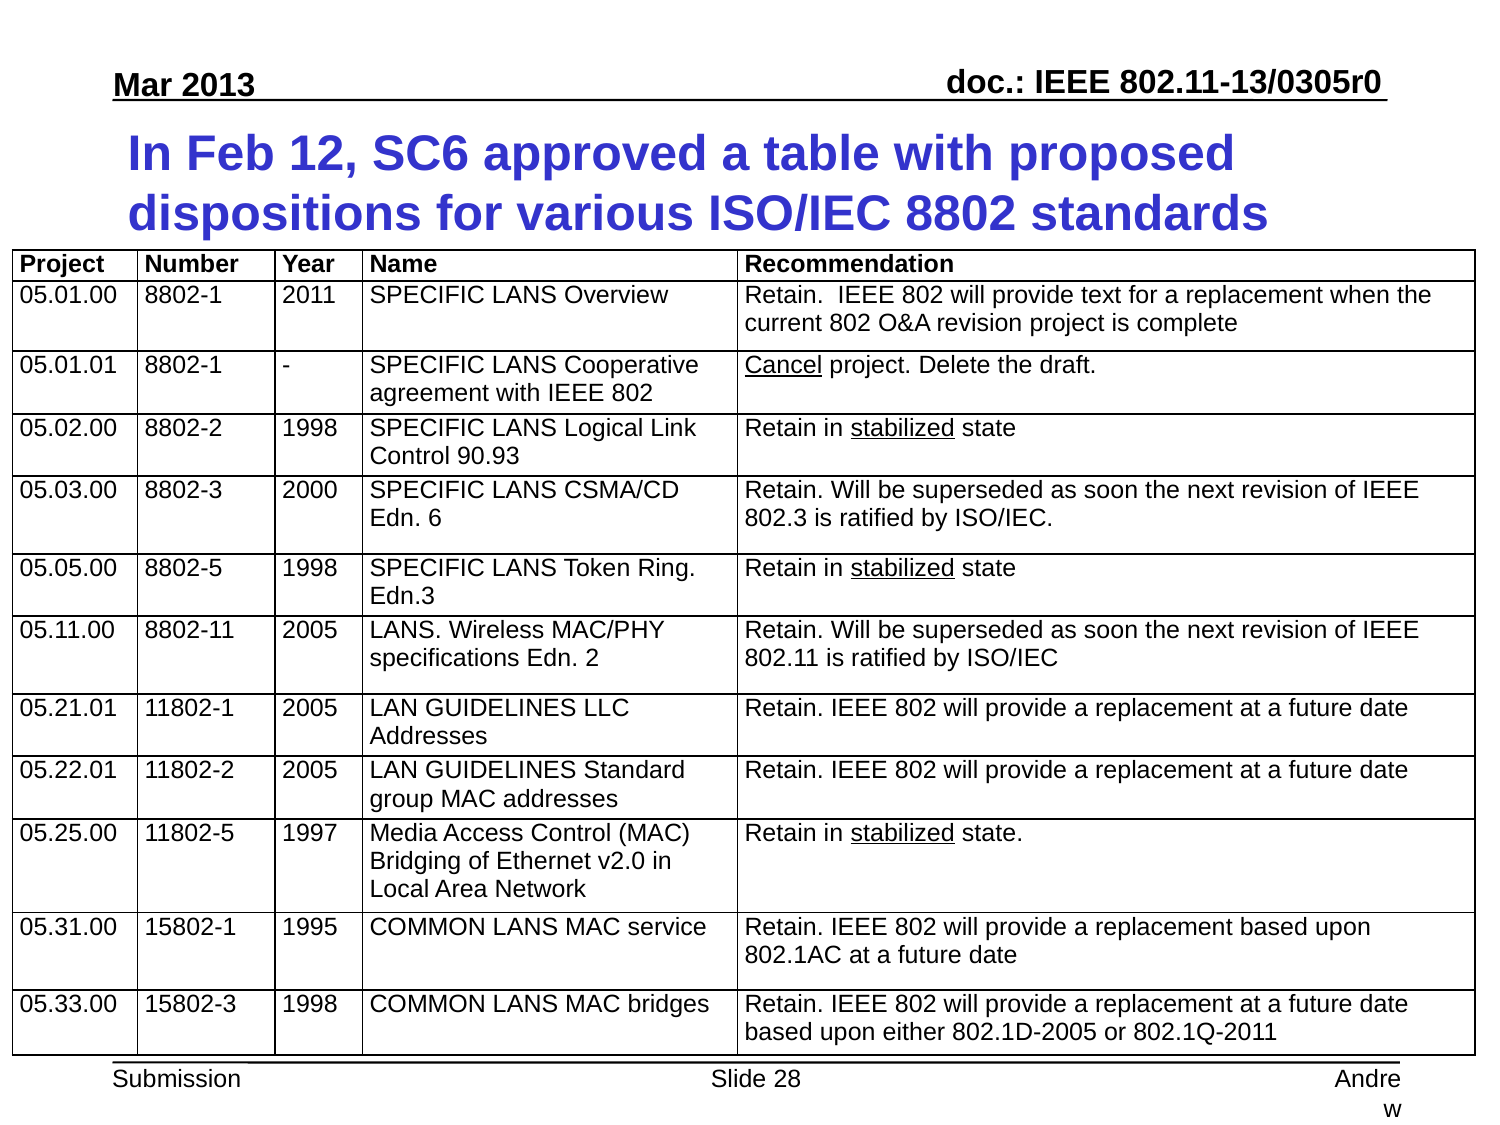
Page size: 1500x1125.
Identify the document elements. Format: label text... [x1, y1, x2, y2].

title In Feb 12, SC6 approved a table with proposed dispositions for various ISO/IEC 8802 standards [112, 112, 1388, 249]
table_cell 05.02.00 [13, 415, 137, 475]
table_cell 8802-11 [138, 617, 274, 693]
table_cell 15802-3 [138, 991, 274, 1054]
table_cell 11802-2 [138, 757, 274, 818]
table_cell Retain. IEEE 802 will provide a replacement at a future date [738, 757, 1474, 818]
table_cell 2011 [276, 282, 362, 350]
table_cell 05.01.01 [13, 352, 137, 413]
table_cell 05.25.00 [13, 820, 137, 912]
table_cell SPECIFIC LANS Logical Link Control 90.93 [363, 415, 737, 475]
table_header Year [276, 251, 362, 280]
table_cell LANS. Wireless MAC/PHY specifications Edn. 2 [363, 617, 737, 693]
table_cell Retain in stabilized state [738, 555, 1474, 615]
table_cell Retain. Will be superseded as soon the next revision of IEEE 802.3 is ratified by ISO/IEC. [738, 477, 1474, 553]
table_cell 8802-1 [138, 352, 274, 413]
table_cell 15802-1 [138, 913, 274, 989]
table_cell 1997 [276, 820, 362, 912]
table_cell 05.33.00 [13, 991, 137, 1054]
slide_number Slide 28 [709, 1061, 803, 1093]
table_cell Retain. IEEE 802 will provide a replacement at a future date based upon either 802.1D-2005 or 802.1Q-2011 [738, 991, 1474, 1054]
table_cell 8802-1 [138, 282, 274, 350]
table_cell 1995 [276, 913, 362, 989]
table_header Number [138, 251, 274, 280]
table_cell Retain. IEEE 802 will provide a replacement at a future date [738, 695, 1474, 755]
footer Andrew Myles, Cisco [1320, 1061, 1402, 1093]
table_cell COMMON LANS MAC bridges [363, 991, 737, 1054]
table_cell 2005 [276, 695, 362, 755]
table_cell SPECIFIC LANS Cooperative agreement with IEEE 802 [363, 352, 737, 413]
table_cell 2005 [276, 617, 362, 693]
table_cell 2005 [276, 757, 362, 818]
table_cell 05.01.00 [13, 282, 137, 350]
table_cell 8802-2 [138, 415, 274, 475]
table_cell Retain. Will be superseded as soon the next revision of IEEE 802.11 is ratified by ISO/IEC [738, 617, 1474, 693]
table_cell 11802-1 [138, 695, 274, 755]
table_cell 05.31.00 [13, 913, 137, 989]
table_cell Cancel project. Delete the draft. [738, 352, 1474, 413]
table_cell SPECIFIC LANS Overview [363, 282, 737, 350]
table_cell Retain in stabilized state. [738, 820, 1474, 912]
table_cell 05.11.00 [13, 617, 137, 693]
table_cell - [276, 352, 362, 413]
table_cell 8802-3 [138, 477, 274, 553]
table_cell Retain in stabilized state [738, 415, 1474, 475]
table_header Name [363, 251, 737, 280]
table_cell LAN GUIDELINES Standard group MAC addresses [363, 757, 737, 818]
table_header Project [13, 251, 137, 280]
table_cell 1998 [276, 415, 362, 475]
table_cell COMMON LANS MAC service [363, 913, 737, 989]
table_cell 2000 [276, 477, 362, 553]
table_cell 1998 [276, 555, 362, 615]
table_cell Media Access Control (MAC) Bridging of Ethernet v2.0 in Local Area Network [363, 820, 737, 912]
table_cell 05.05.00 [13, 555, 137, 615]
table_cell SPECIFIC LANS Token Ring. Edn.3 [363, 555, 737, 615]
table_cell 05.03.00 [13, 477, 137, 553]
table_cell Retain. IEEE 802 will provide a replacement based upon 802.1AC at a future date [738, 913, 1474, 989]
table_cell SPECIFIC LANS CSMA/CD Edn. 6 [363, 477, 737, 553]
table_header Recommendation [738, 251, 1474, 280]
table_cell 1998 [276, 991, 362, 1054]
table_cell 11802-5 [138, 820, 274, 912]
table_cell LAN GUIDELINES LLC Addresses [363, 695, 737, 755]
table_cell 05.21.01 [13, 695, 137, 755]
table_cell Retain. IEEE 802 will provide text for a replacement when the current 802 O&A revision project is complete [738, 282, 1474, 350]
table_cell 8802-5 [138, 555, 274, 615]
table_cell 05.22.01 [13, 757, 137, 818]
